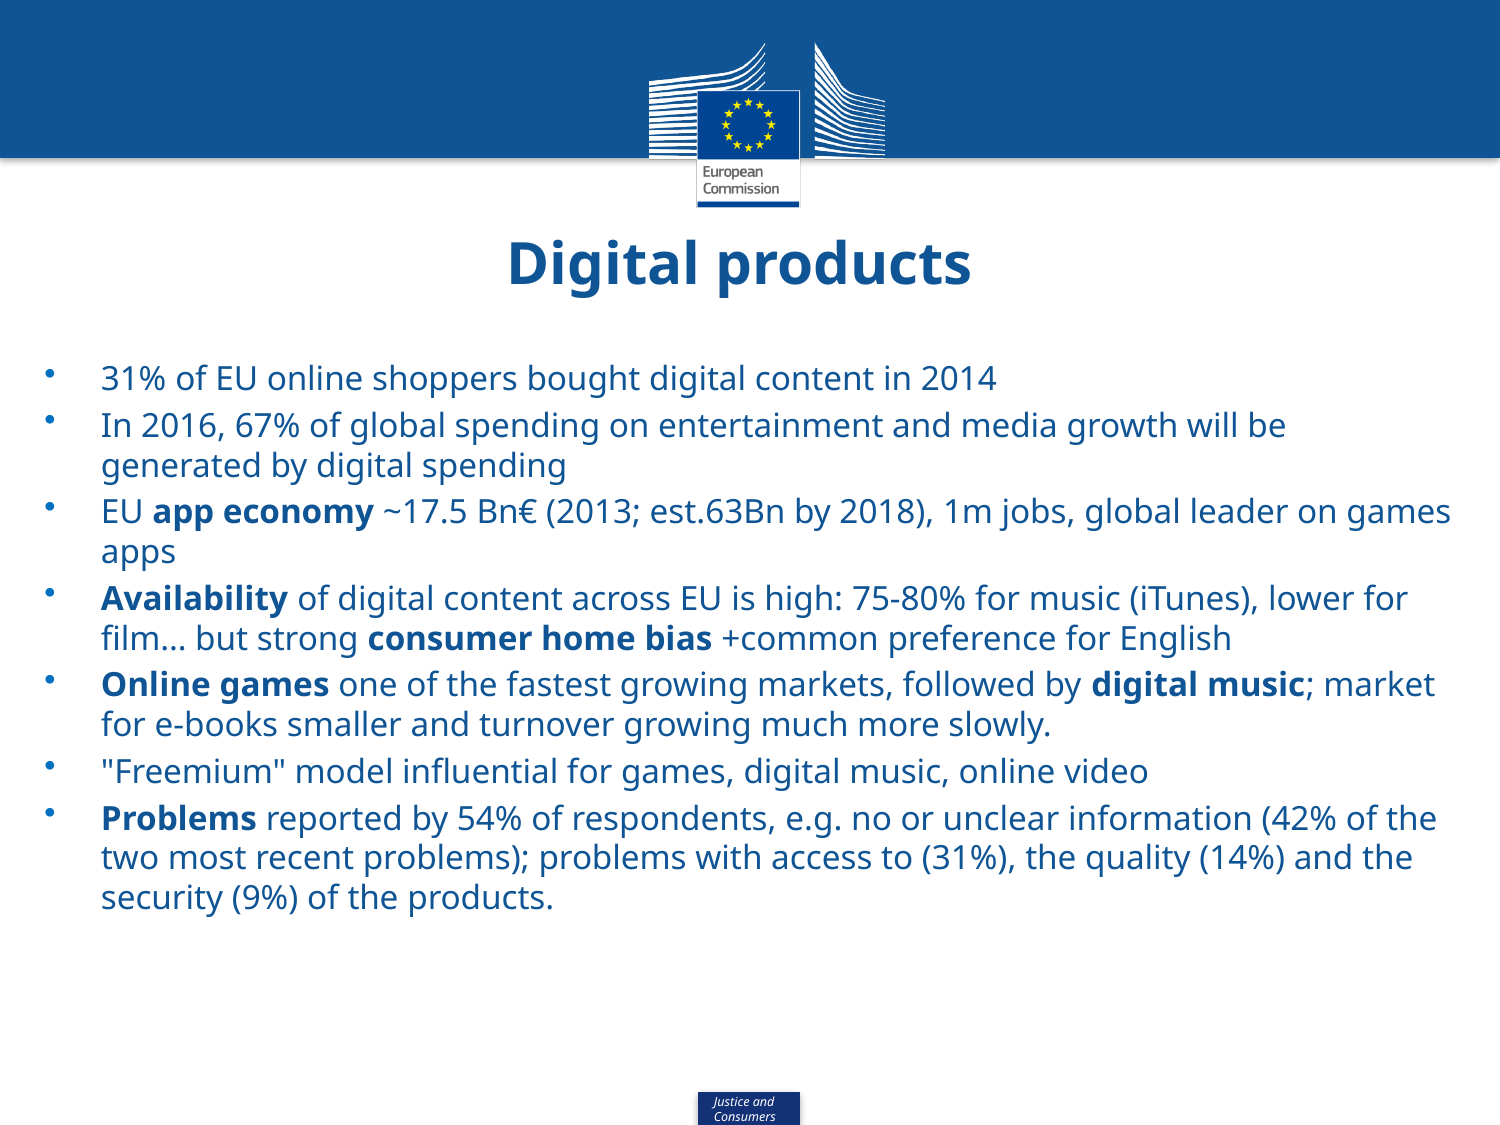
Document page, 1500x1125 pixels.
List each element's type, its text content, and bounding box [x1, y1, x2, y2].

list 31% of EU online shoppers bought digital content in 2014 In 2016, 67% of global spending on entertainment and media growth will be generated by digital spending EU app economy ~17.5 Bn€ (2013; est.63Bn by 2018), 1m jobs, global leader on games apps Availability of digital content across EU is high: 75-80% for music (iTunes), lower for film… but strong consumer home bias +common preference for English Online games one of the fastest growing markets, followed by digital music; market for e-books smaller and turnover growing much more slowly. "Freemium" model influential for games, digital music, online video Problems reported by 54% of respondents, e.g. no or unclear information (42% of the two most recent problems); problems with access to (31%), the quality (14%) and the security (9%) of the products. [29, 349, 1471, 1024]
title Digital products [64, 196, 1415, 327]
picture [649, 42, 885, 196]
